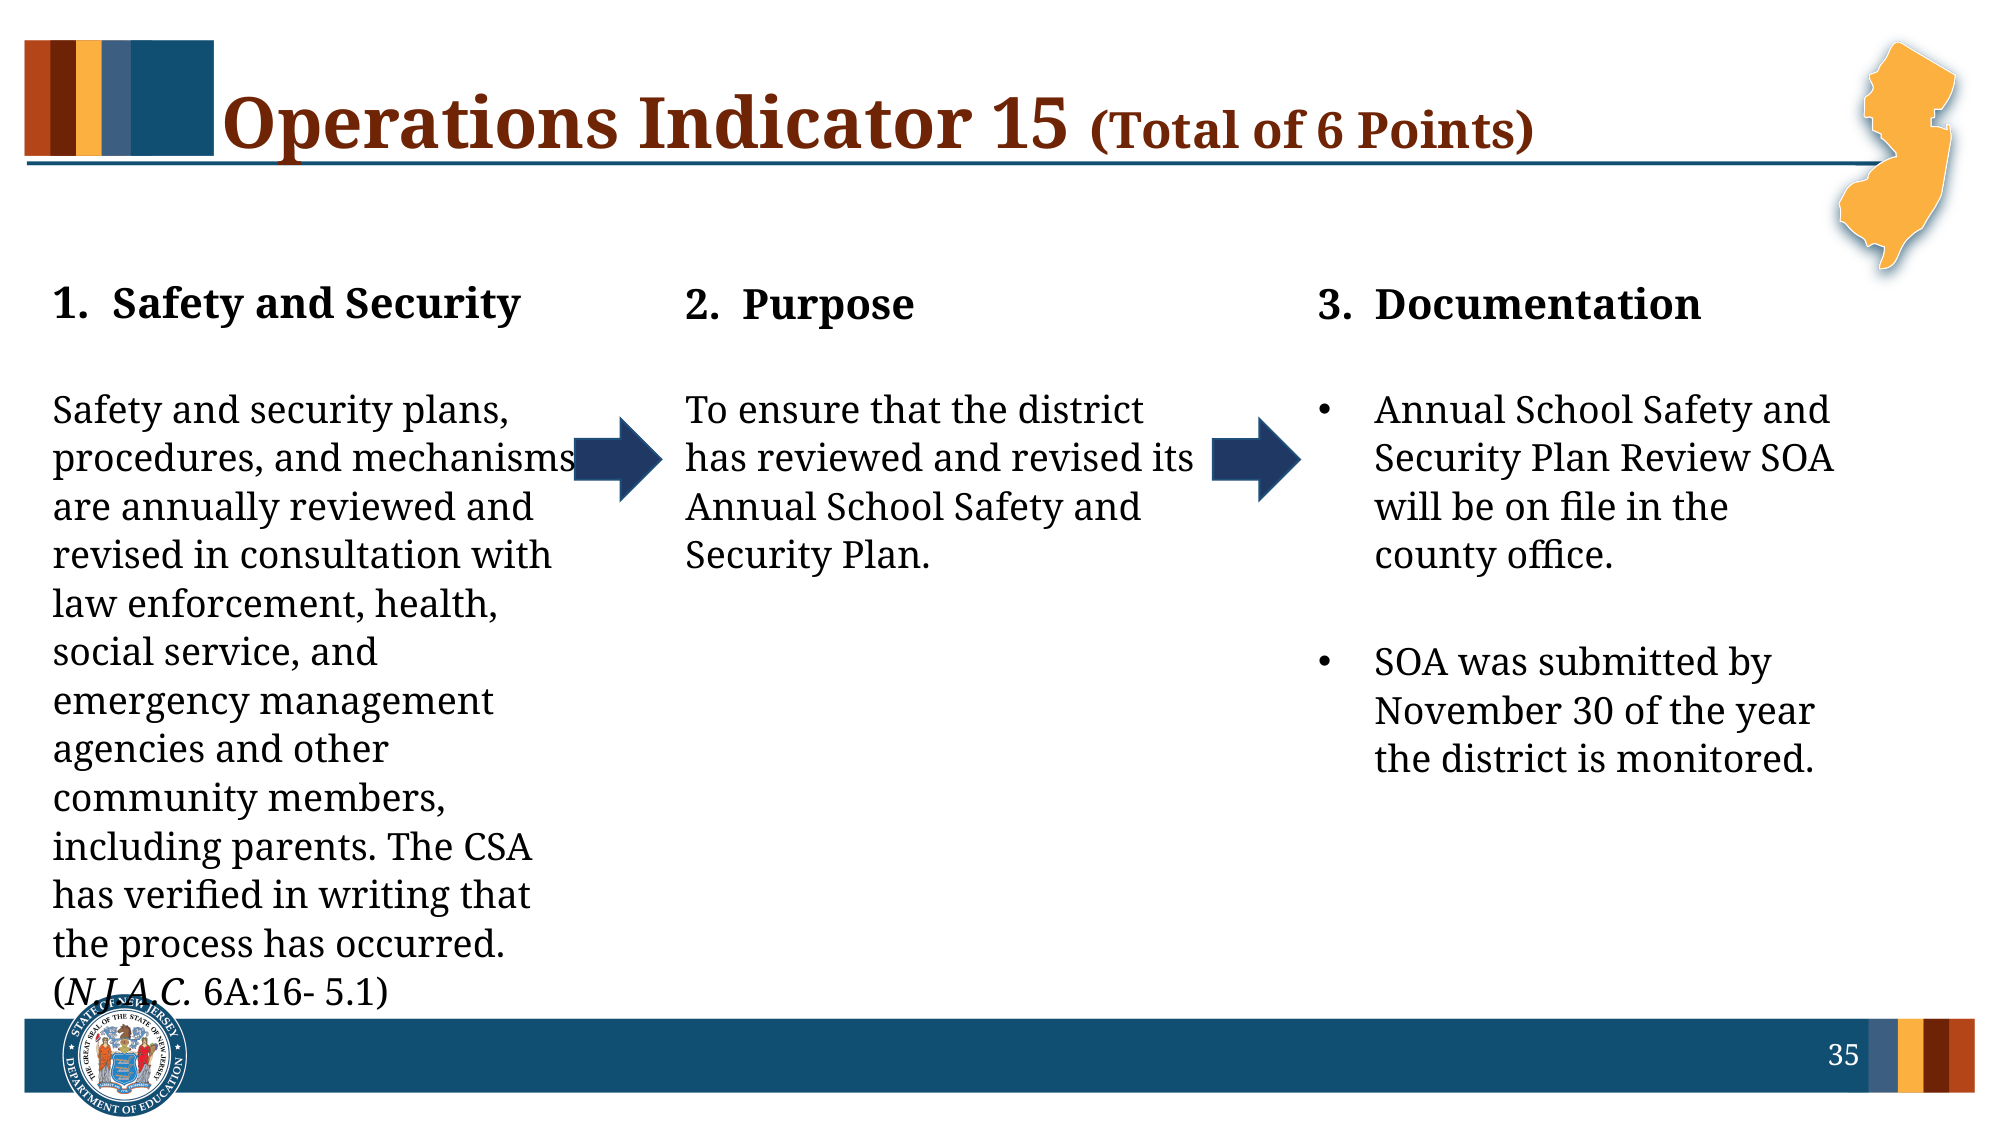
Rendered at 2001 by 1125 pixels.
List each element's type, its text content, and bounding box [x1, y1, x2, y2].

list Annual School Safety and Security Plan Review SOA will be on file in the county office. SOA was submitted by November 30 of the year the district is monitored. [1303, 374, 1863, 976]
list Safety and security plans, procedures, and mechanisms are annually reviewed and revised in consultation with law enforcement, health, social service, and emergency management agencies and other community members, including parents. The CSA has verified in writing that the process has occurred. (N.J.A.C. 6A:16- 5.1) [37, 374, 597, 976]
list 1. Safety and Security [37, 200, 597, 336]
list 3. Documentation [1303, 200, 1863, 336]
title Operations Indicator 15 (Total of 6 Points) [206, 62, 1868, 189]
slide_number 35 [1425, 1026, 1876, 1087]
list 2. Purpose [670, 200, 1230, 336]
picture [24, 26, 1976, 295]
picture [24, 992, 1975, 1119]
list To ensure that the district has reviewed and revised its Annual School Safety and Security Plan. [670, 374, 1230, 976]
